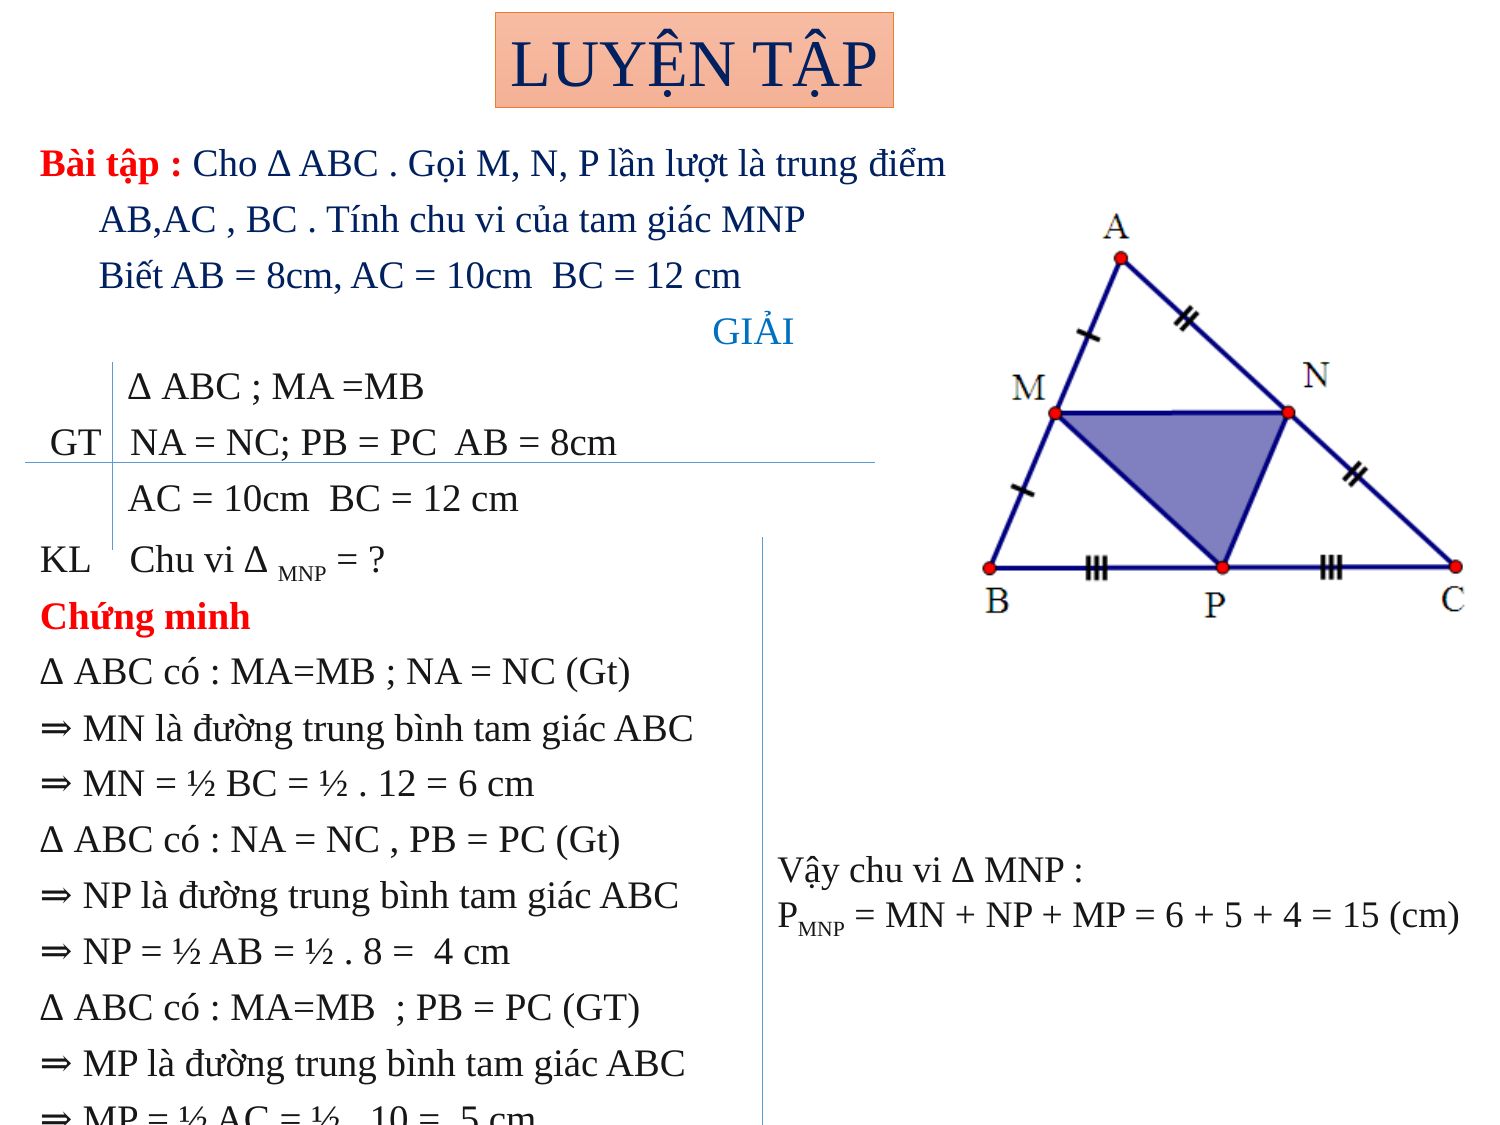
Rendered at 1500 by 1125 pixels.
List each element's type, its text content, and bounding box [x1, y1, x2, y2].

text_box Vậy chu vi ∆ MNP : PMNP = MN + NP + MP = 6 + 5 + 4 = 15 (cm) [763, 837, 1500, 994]
list Bài tập : Cho ∆ ABC . Gọi M, N, P lần lượt là trung điểm AB,AC , BC . Tính chu vi của tam giác MNP Biết AB = 8cm, AC = 10cm BC = 12 cm GIẢI ∆ ABC ; MA =MB GT NA = NC; PB = PC AB = 8cm AC = 10cm BC = 12 cm KL Chu vi ∆ MNP = ? Chứng minh ∆ ABC có : MA=MB ; NA = NC (Gt) ⇒ MN là đường trung bình tam giác ABC ⇒ MN = ½ BC = ½ . 12 = 6 cm ∆ ABC có : NA = NC , PB = PC (Gt) ⇒ NP là đường trung bình tam giác ABC ⇒ NP = ½ AB = ½ . 8 = 4 cm ∆ ABC có : MA=MB ; PB = PC (GT) ⇒ MP là đường trung bình tam giác ABC ⇒ MP = ½ AC = ½ . 10 = 5 cm [24, 75, 1463, 1125]
text_box LUYỆN TẬP [495, 12, 894, 108]
picture [963, 187, 1488, 646]
